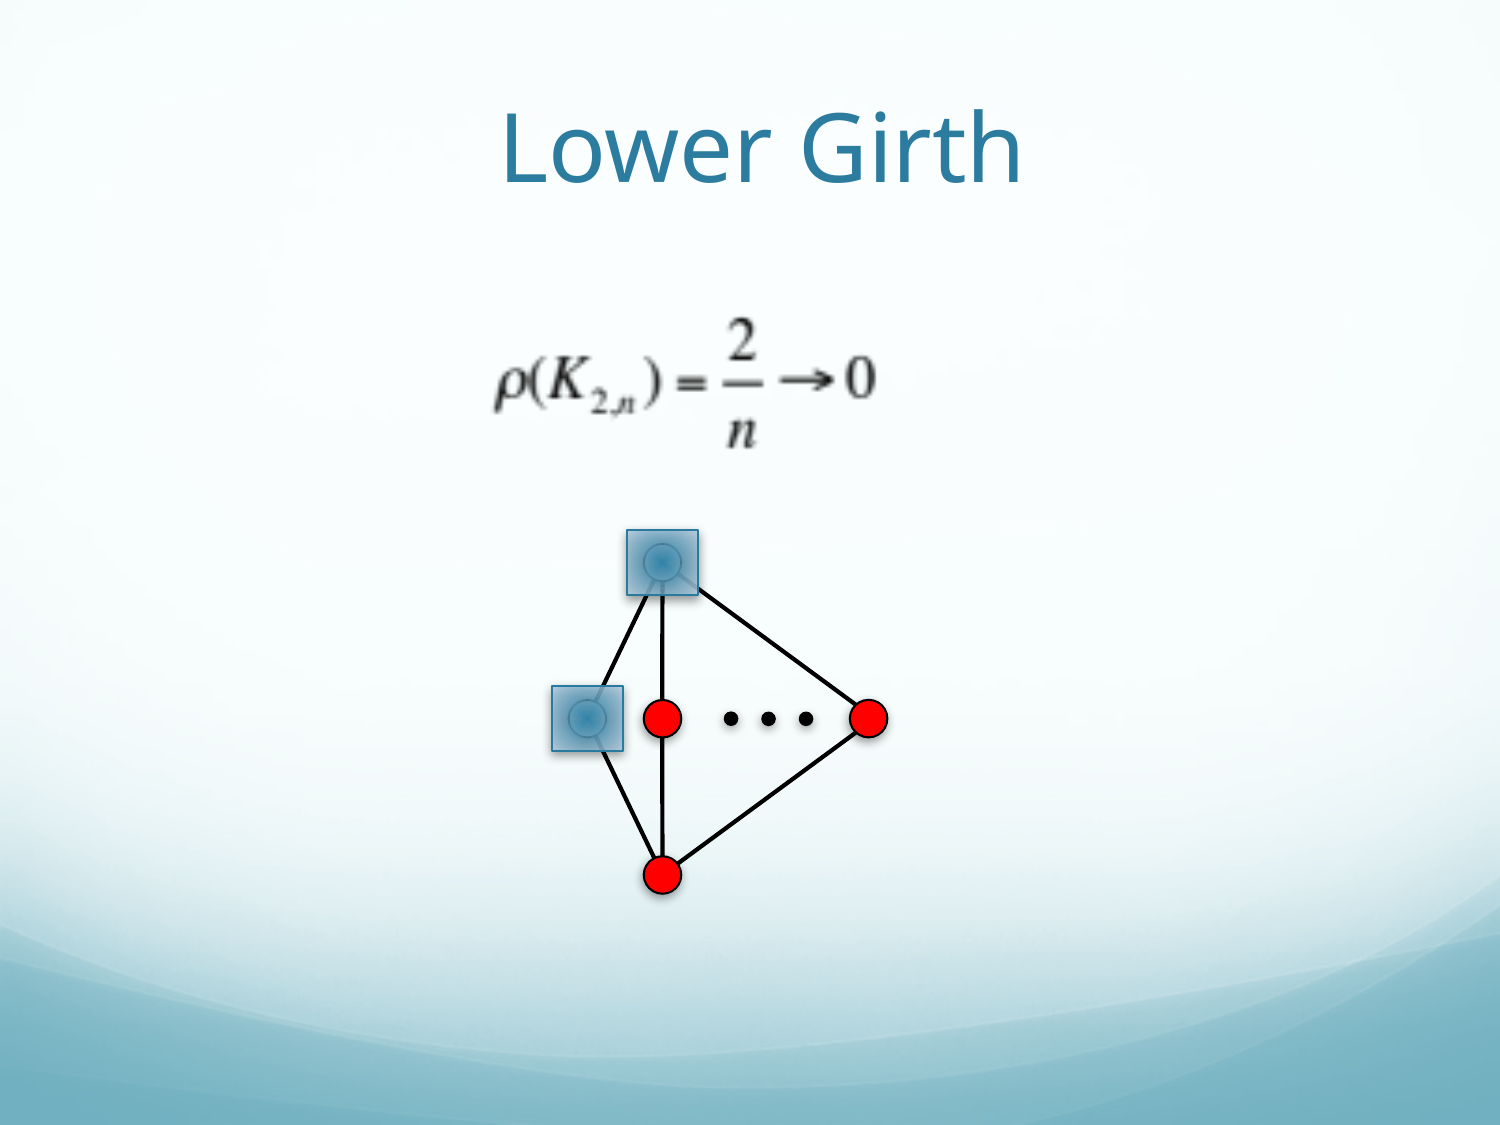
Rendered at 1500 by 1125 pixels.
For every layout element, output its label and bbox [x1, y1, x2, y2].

list [87, 247, 1438, 991]
text_box [546, 529, 889, 895]
text_box [485, 307, 878, 451]
text_box [87, 50, 1438, 238]
text_box [551, 685, 624, 752]
